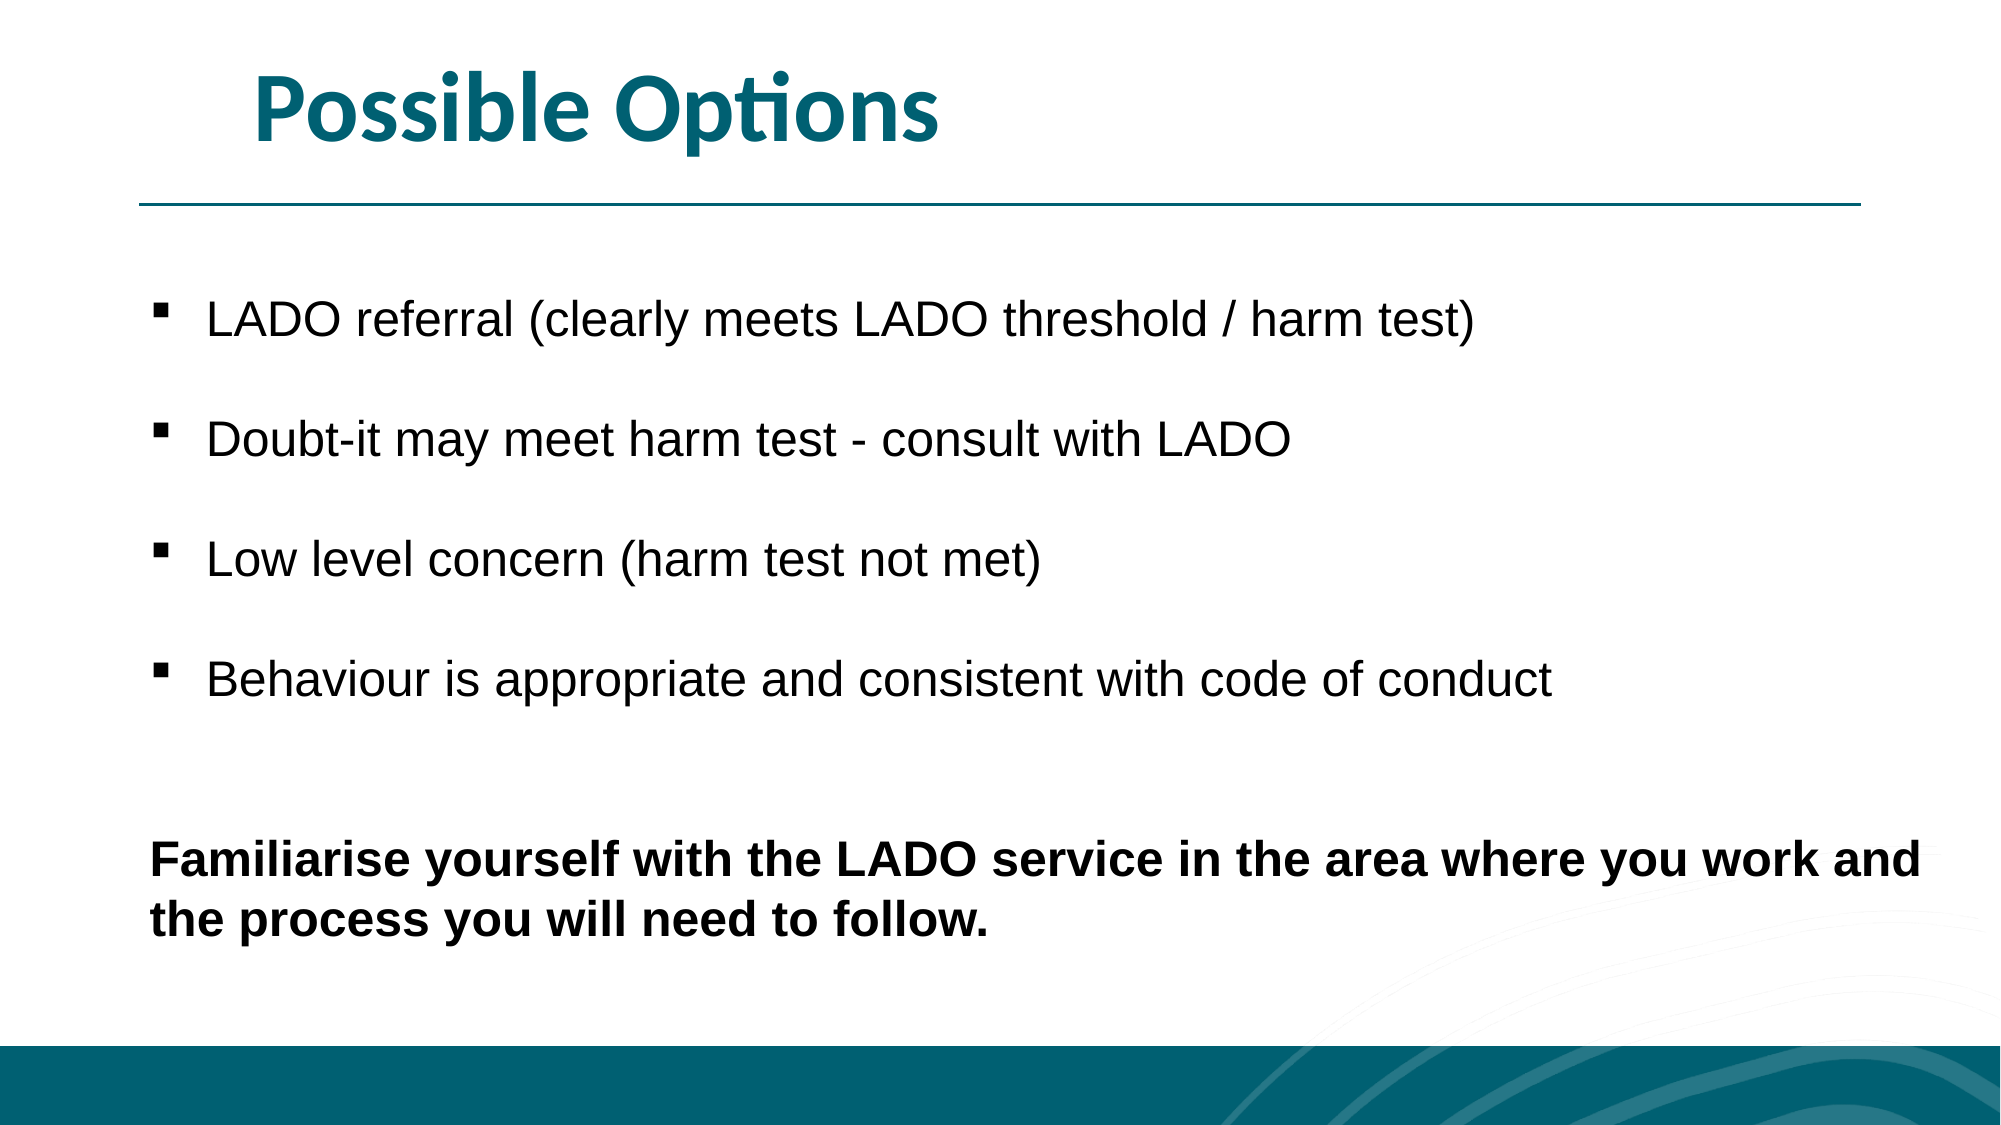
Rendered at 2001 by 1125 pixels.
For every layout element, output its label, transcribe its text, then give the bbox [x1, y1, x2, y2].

picture [1127, 857, 2001, 1125]
text_box Possible Options [239, 34, 1757, 170]
text_box LADO referral (clearly meets LADO threshold / harm test) Doubt-it may meet harm test - consult with LADO Low level concern (harm test not met) Behaviour is appropriate and consistent with code of conduct Familiarise yourself with the LADO service in the area where you work and the process you will need to follow. [134, 279, 1943, 1015]
